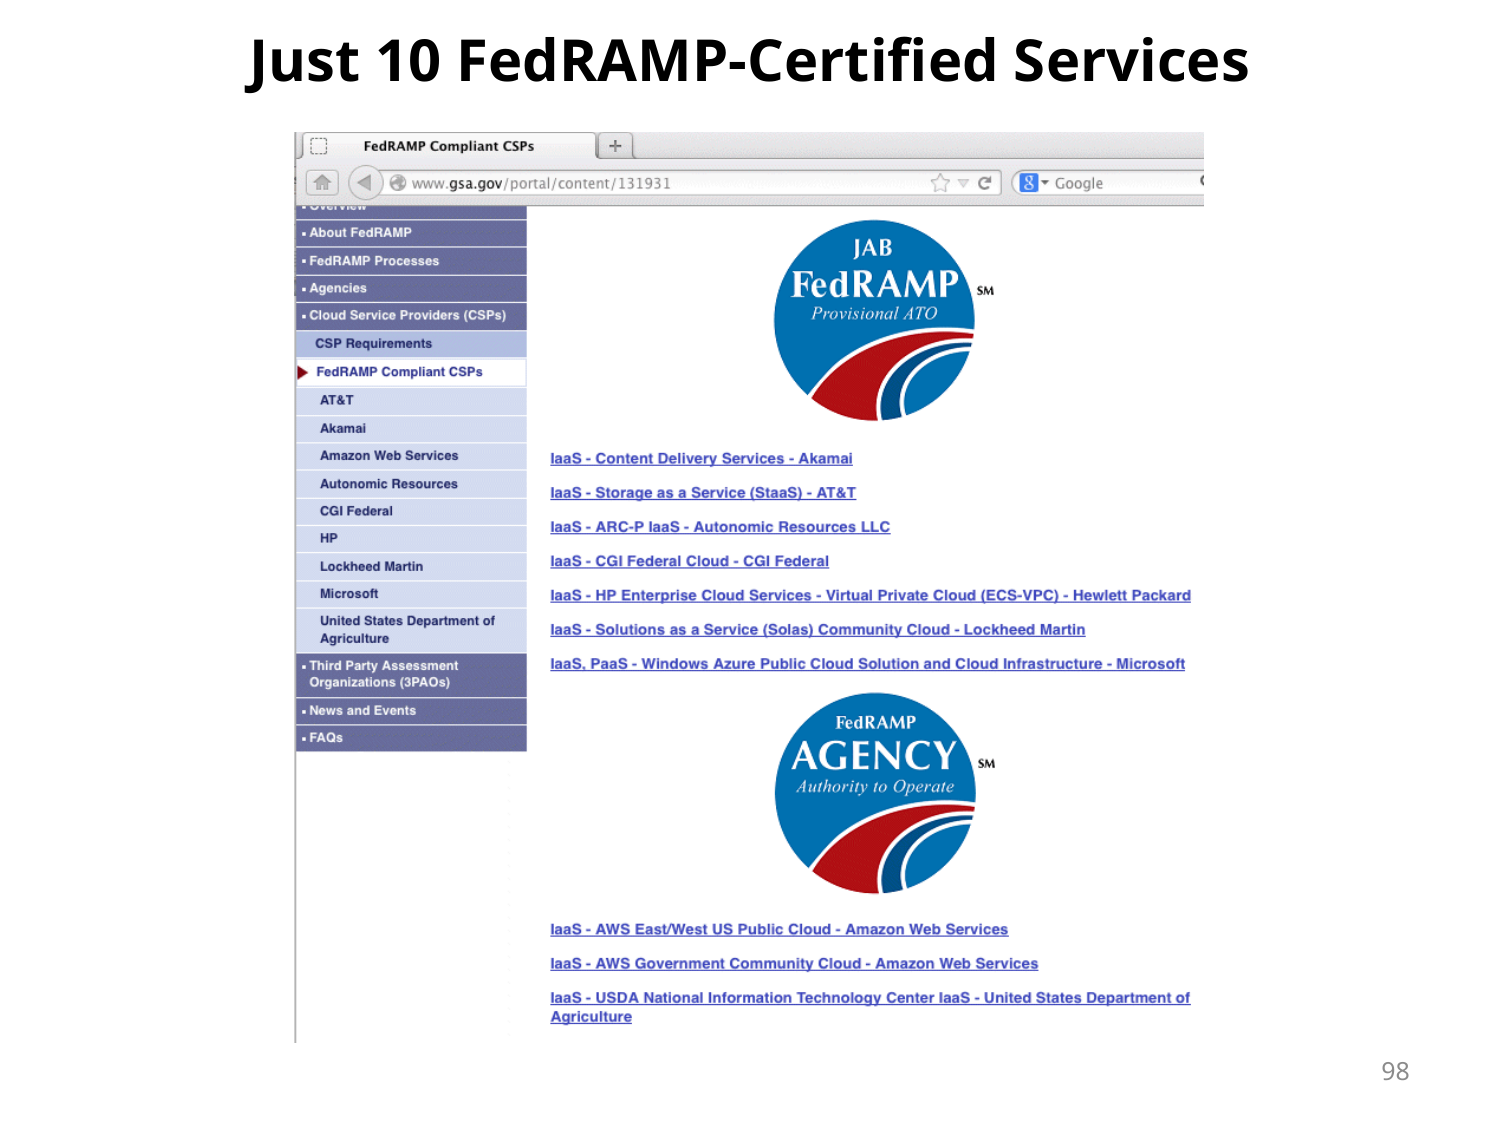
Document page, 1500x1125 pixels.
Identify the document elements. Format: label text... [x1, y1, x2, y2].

slide_number 98 [1074, 1042, 1425, 1103]
title Just 10 FedRAMP-Certified Services [0, 15, 1500, 101]
picture [294, 131, 1204, 1043]
